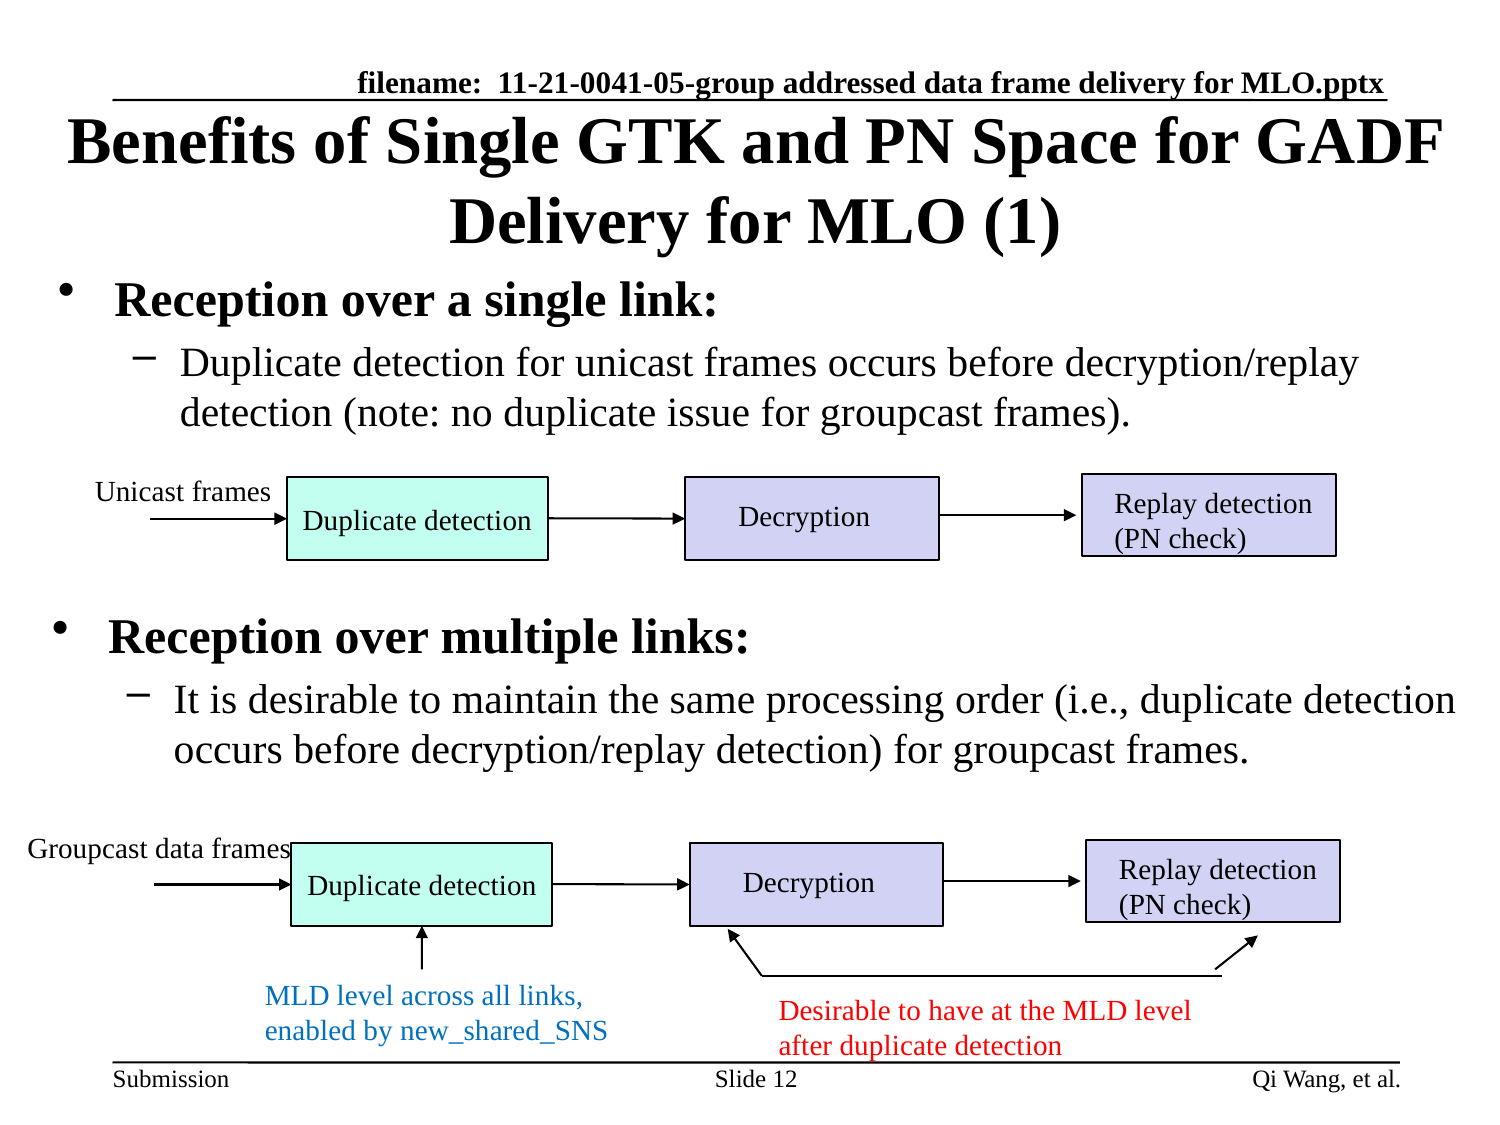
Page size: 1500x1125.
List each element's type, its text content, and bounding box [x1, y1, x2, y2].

text_box [685, 498, 939, 560]
footer Qi Wang, et al. [1243, 1062, 1402, 1093]
text_box Replay detection (PN check) [1099, 498, 1336, 562]
text_box Groupcast data frames [12, 821, 307, 872]
text_box Desirable to have at the MLD level after duplicate detection [763, 983, 1265, 1069]
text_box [727, 928, 763, 977]
text_box Decryption [728, 855, 898, 906]
text_box [689, 843, 944, 926]
text_box Duplicate detection [288, 498, 548, 544]
text_box Reception over multiple links: It is desirable to maintain the same processing order (i.e., duplicate detection occurs before decryption/replay detection) for groupcast frames. [36, 595, 1475, 835]
text_box Unicast frames [79, 498, 287, 515]
text_box Decryption [723, 498, 893, 540]
slide_number Slide 12 [712, 1062, 800, 1093]
text_box [286, 525, 548, 560]
text_box [1086, 839, 1341, 923]
text_box [291, 890, 553, 926]
text_box MLD level across all links, enabled by new_shared_SNS [249, 969, 624, 1054]
text_box Reception over a single link: Duplicate detection for unicast frames occurs before decryption/replay detection (note: no duplicate issue for groupcast frames). [42, 258, 1482, 498]
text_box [1214, 935, 1259, 970]
text_box [1081, 498, 1099, 557]
title Benefits of Single GTK and PN Space for GADF Delivery for MLO (1) [36, 129, 1475, 225]
text_box Replay detection (PN check) [1104, 843, 1340, 928]
text_box Duplicate detection [292, 859, 552, 909]
text_box [307, 843, 553, 883]
